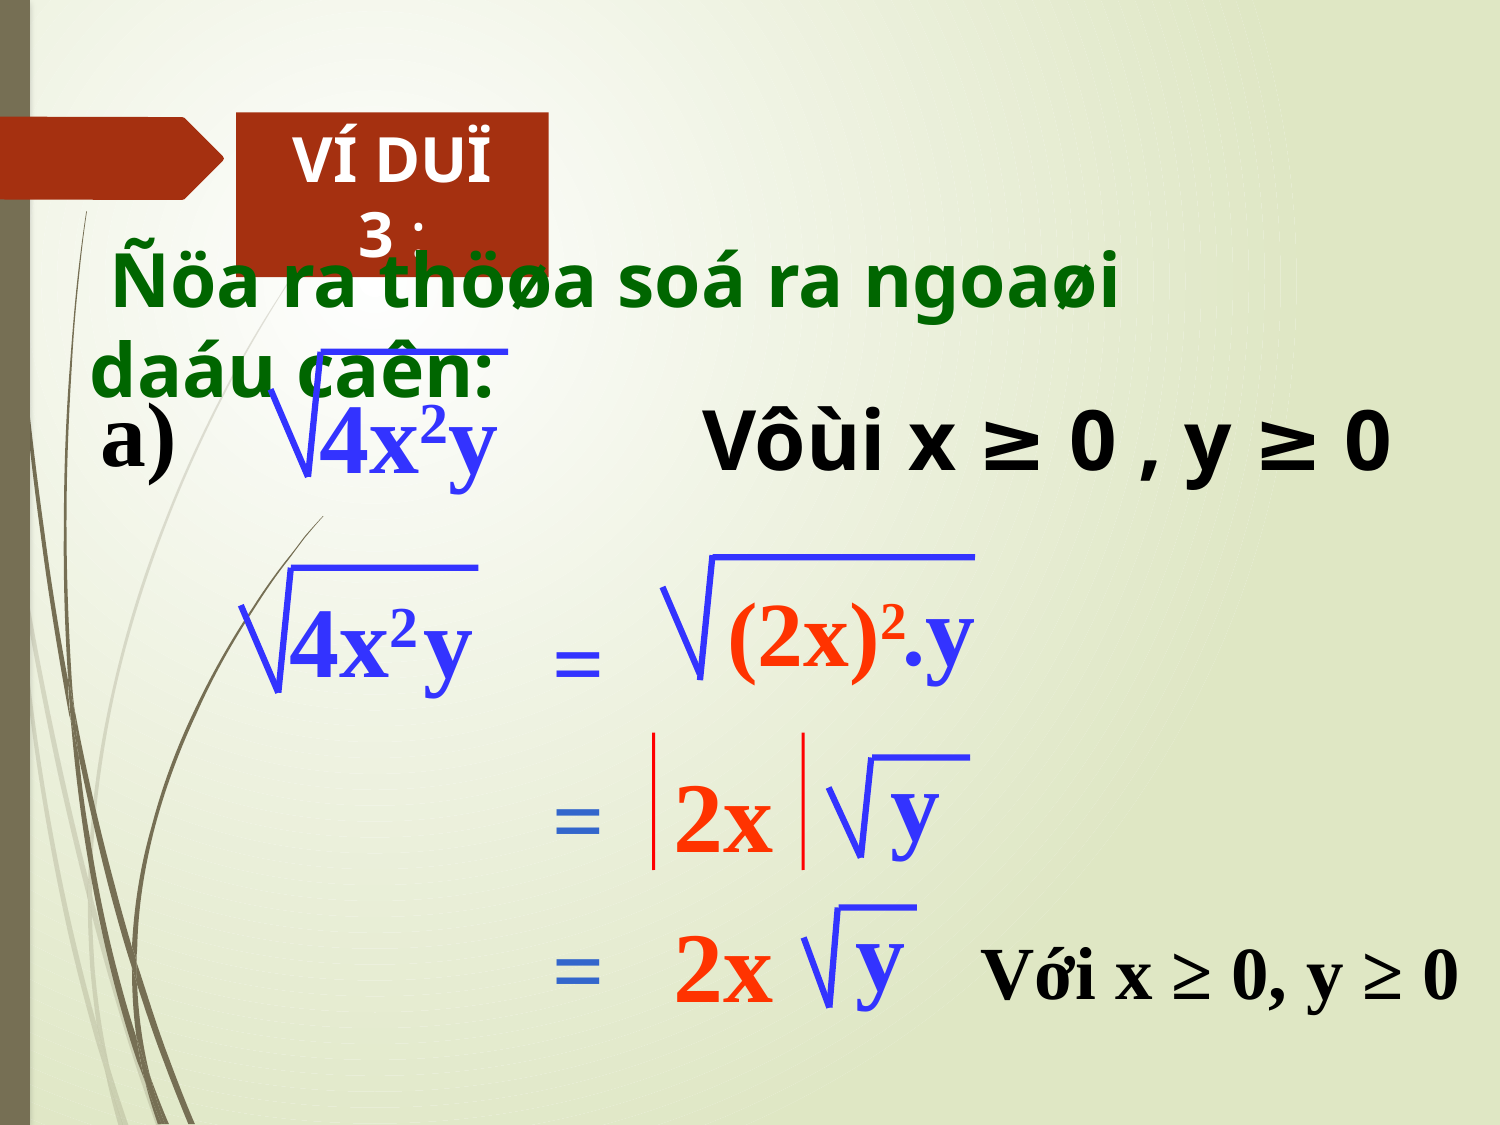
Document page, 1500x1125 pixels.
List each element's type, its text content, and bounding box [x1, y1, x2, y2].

text_box Với x ≥ 0, y ≥ 0 [1155, 917, 1475, 1023]
text_box y [409, 570, 597, 705]
text_box = 2x [537, 895, 925, 1030]
text_box (2x)2 [712, 689, 887, 693]
text_box Ñöa ra thöøa soá ra ngoaøi daáu caên: [75, 224, 1300, 380]
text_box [240, 567, 479, 693]
text_box VÍ DUÏ 3 : [236, 112, 549, 224]
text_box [62, 351, 580, 502]
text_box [662, 554, 976, 681]
text_box .y [887, 558, 1025, 693]
text_box [99, 294, 1262, 410]
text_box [828, 732, 1267, 868]
text_box = 2x [537, 745, 925, 880]
text_box Ñöa ra thöøa soá ra ngoaøi daáu caên: [584, 410, 687, 420]
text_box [803, 882, 1154, 1018]
text_box Vôùi x ≥ 0 , y ≥ 0 [687, 380, 1438, 495]
text_box = [537, 596, 925, 721]
